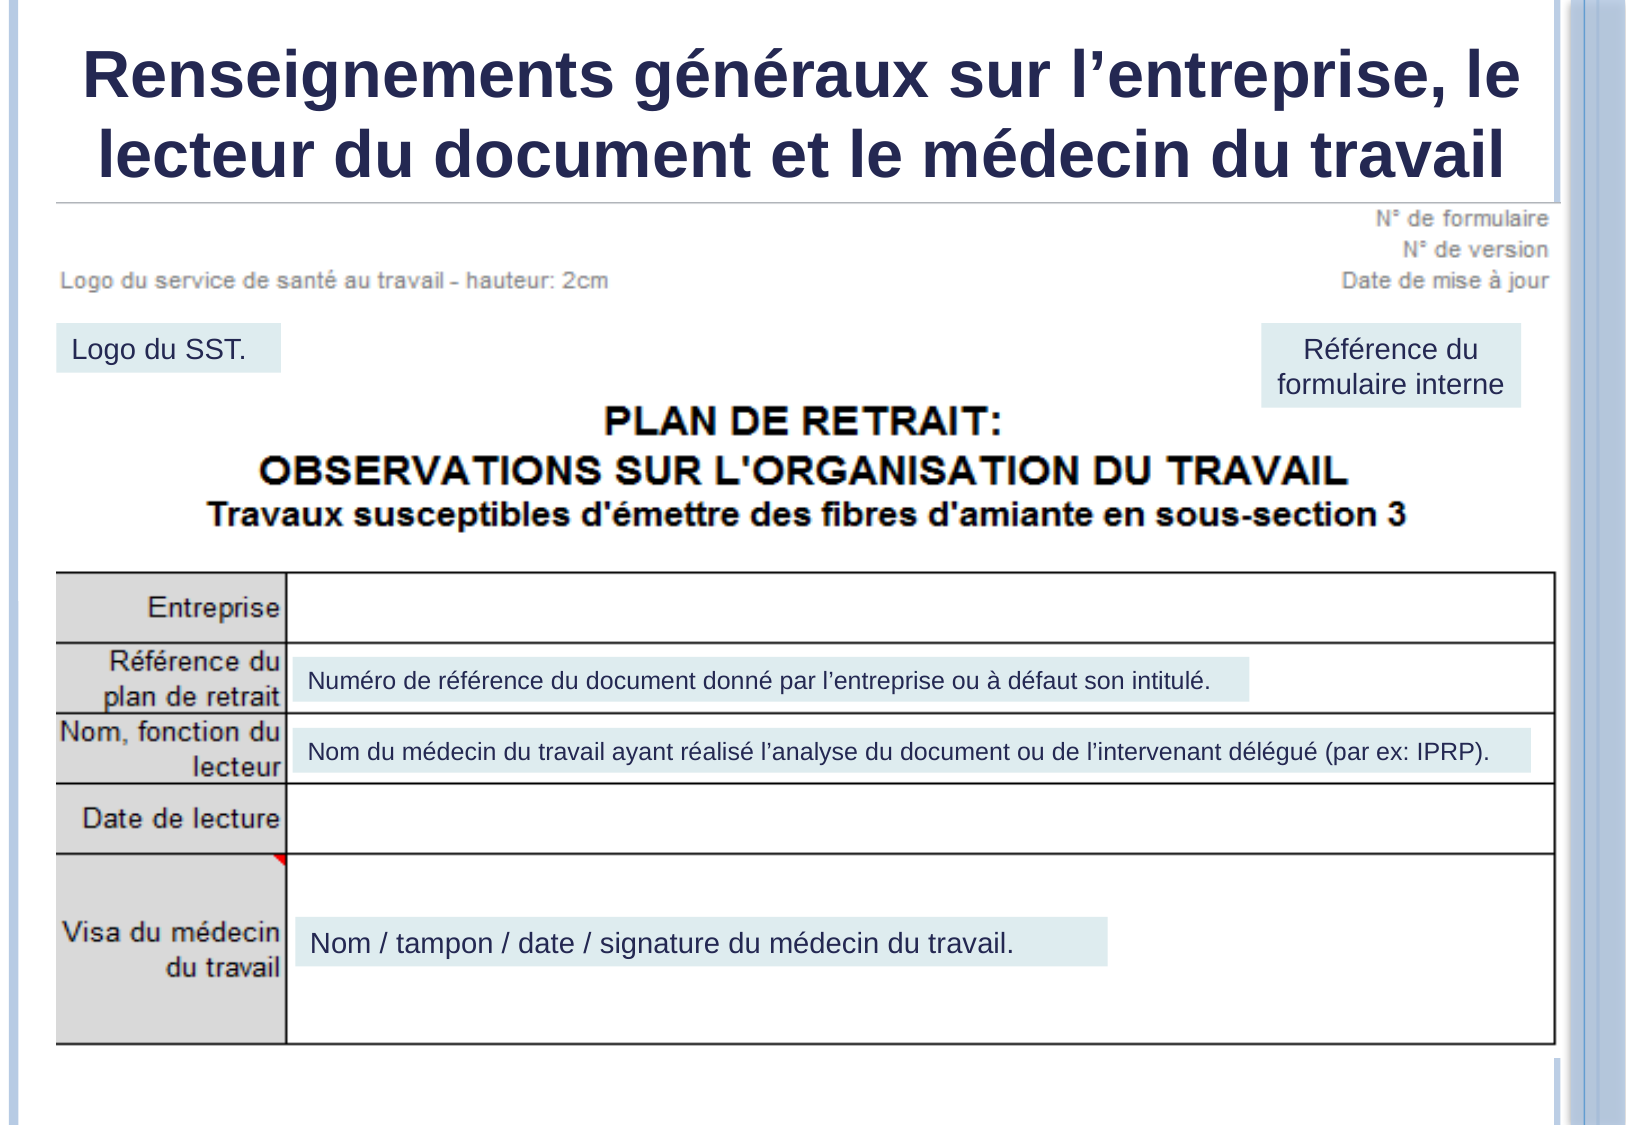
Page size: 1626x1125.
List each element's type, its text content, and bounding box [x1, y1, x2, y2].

picture [55, 201, 1561, 1059]
text_box Renseignements généraux sur l’entreprise, le lecteur du document et le médecin du travail [36, 23, 1569, 199]
